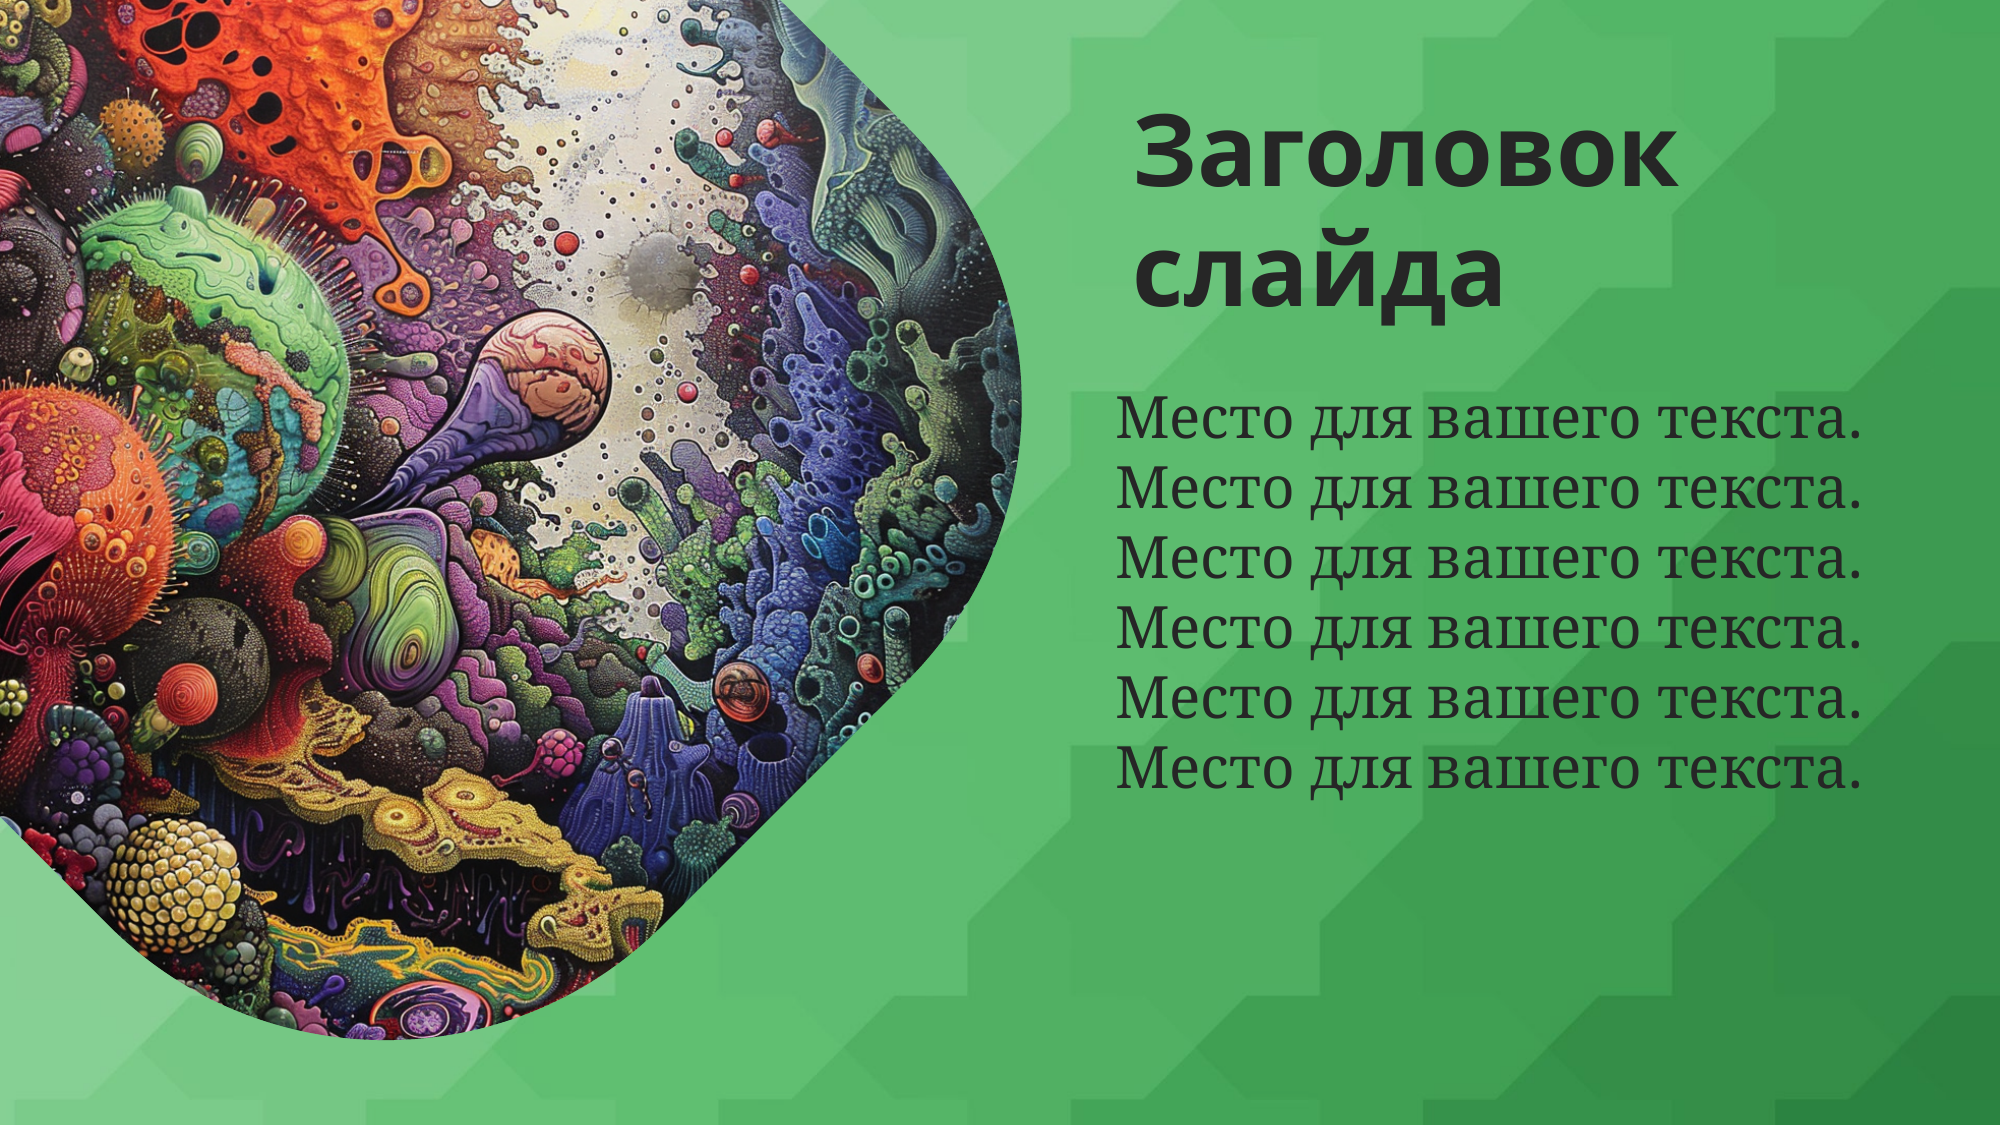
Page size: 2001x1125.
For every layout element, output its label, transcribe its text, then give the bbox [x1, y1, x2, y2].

text_box Место для вашего текста. Место для вашего текста. Место для вашего текста. Место для вашего текста. Место для вашего текста. Место для вашего текста. [1044, 373, 1934, 878]
text_box Заголовок слайда [1117, 78, 1813, 334]
picture [0, 0, 1022, 1041]
